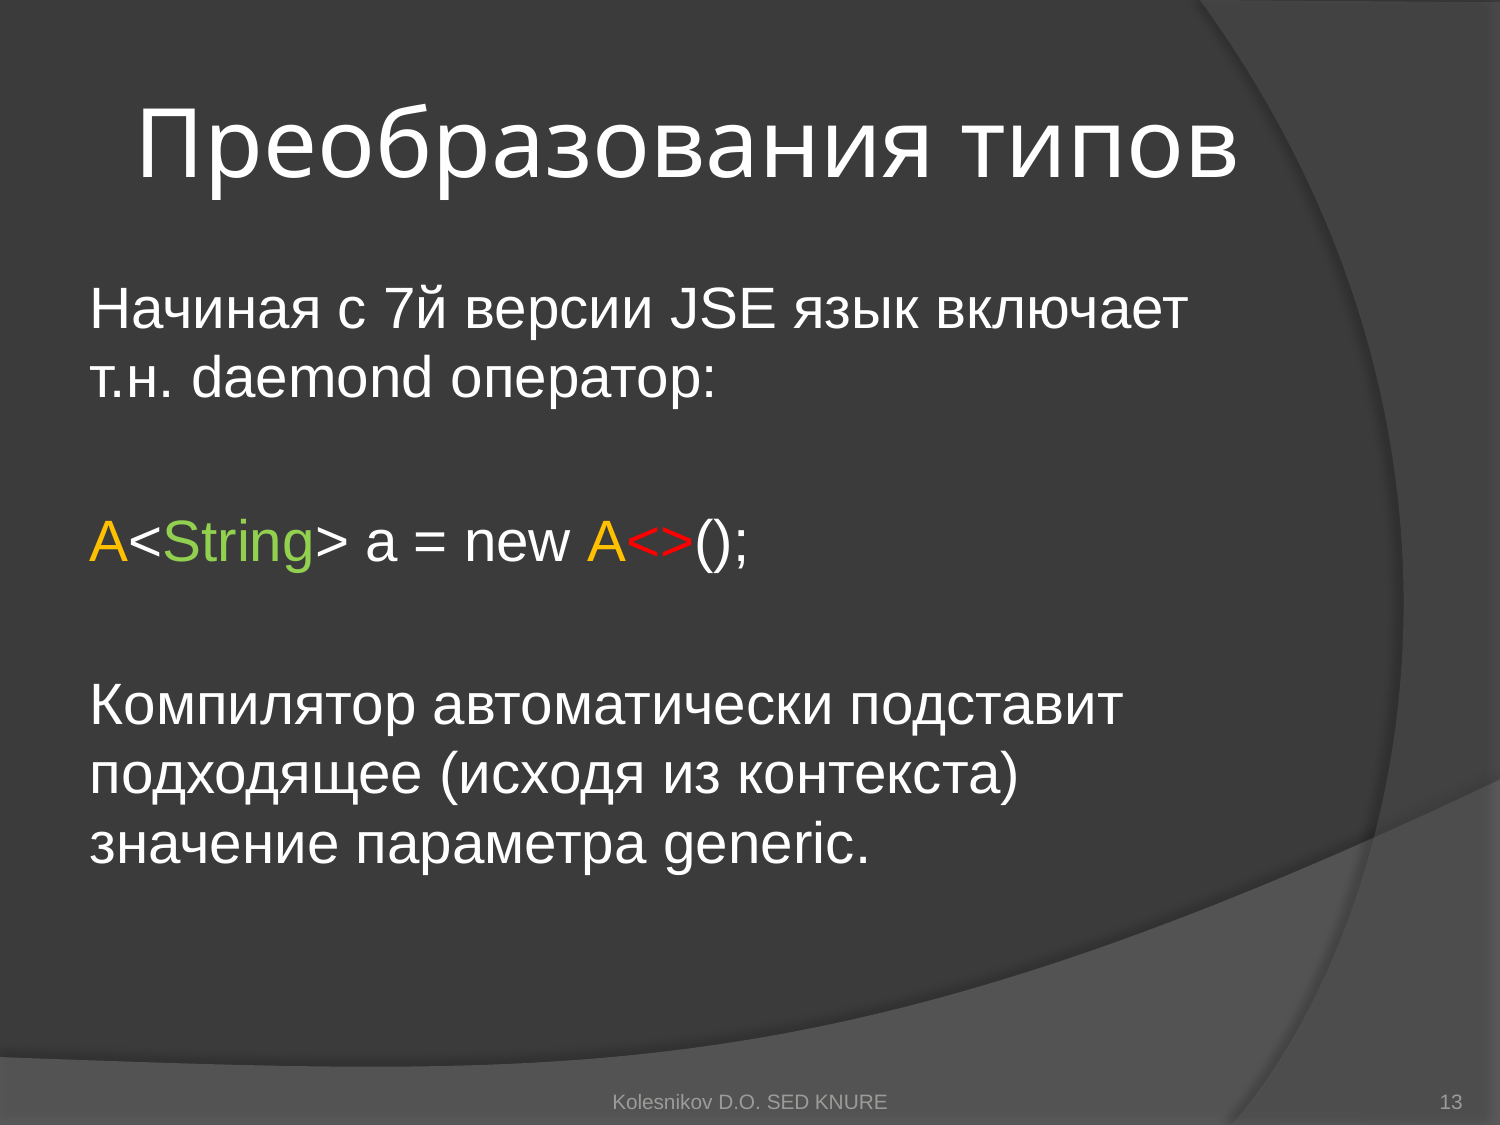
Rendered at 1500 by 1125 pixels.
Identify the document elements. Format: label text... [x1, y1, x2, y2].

footer Kolesnikov D.O. SED KNURE [512, 1053, 988, 1114]
slide_number 13 [1337, 1053, 1463, 1114]
list Начиная с 7й версии JSE язык включает т.н. daemond оператор: A<String> a = new A<>(); Компилятор автоматически подставит подходящее (исходя из контекста) значение параметра generic. [75, 262, 1300, 1005]
title Преобразования типов [75, 45, 1300, 233]
